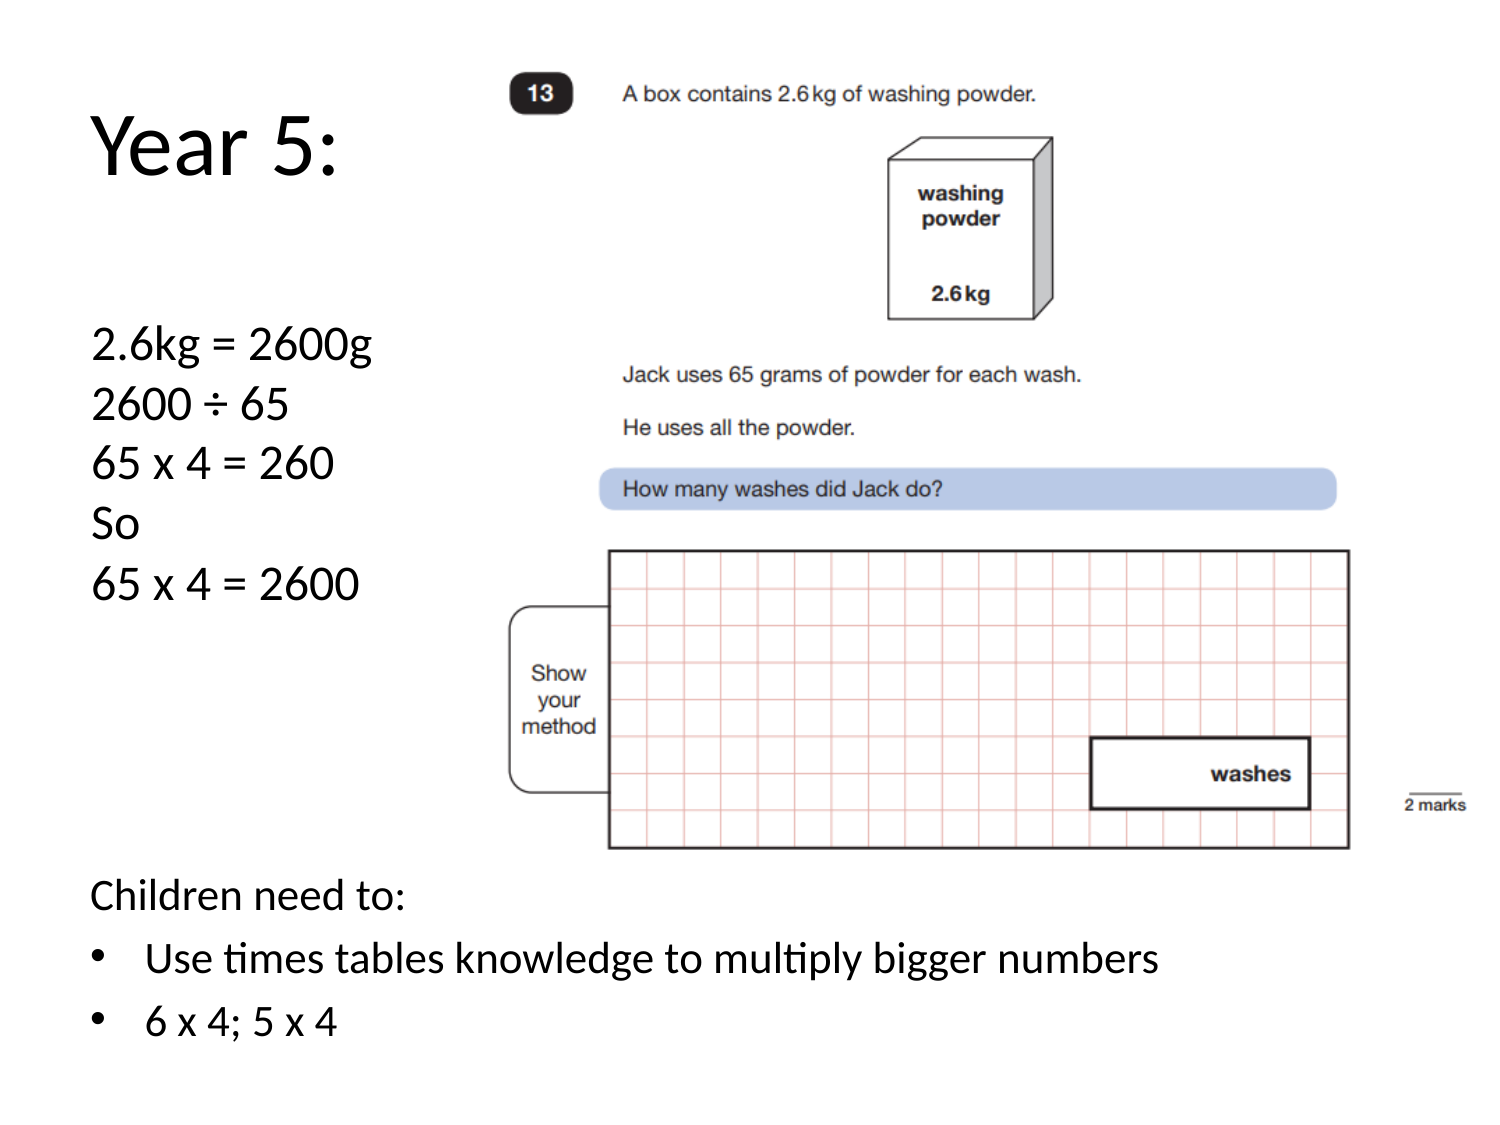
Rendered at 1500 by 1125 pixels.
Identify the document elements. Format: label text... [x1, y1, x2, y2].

picture [489, 54, 1500, 882]
text_box 2.6kg = 2600g 2600 ÷ 65 65 x 4 = 260 So 65 x 4 = 2600 [76, 302, 388, 618]
title Year 5: [75, 45, 1425, 233]
text_box Children need to: Use times tables knowledge to multiply bigger numbers 6 x 4; 5 x 4 [74, 857, 1425, 1054]
